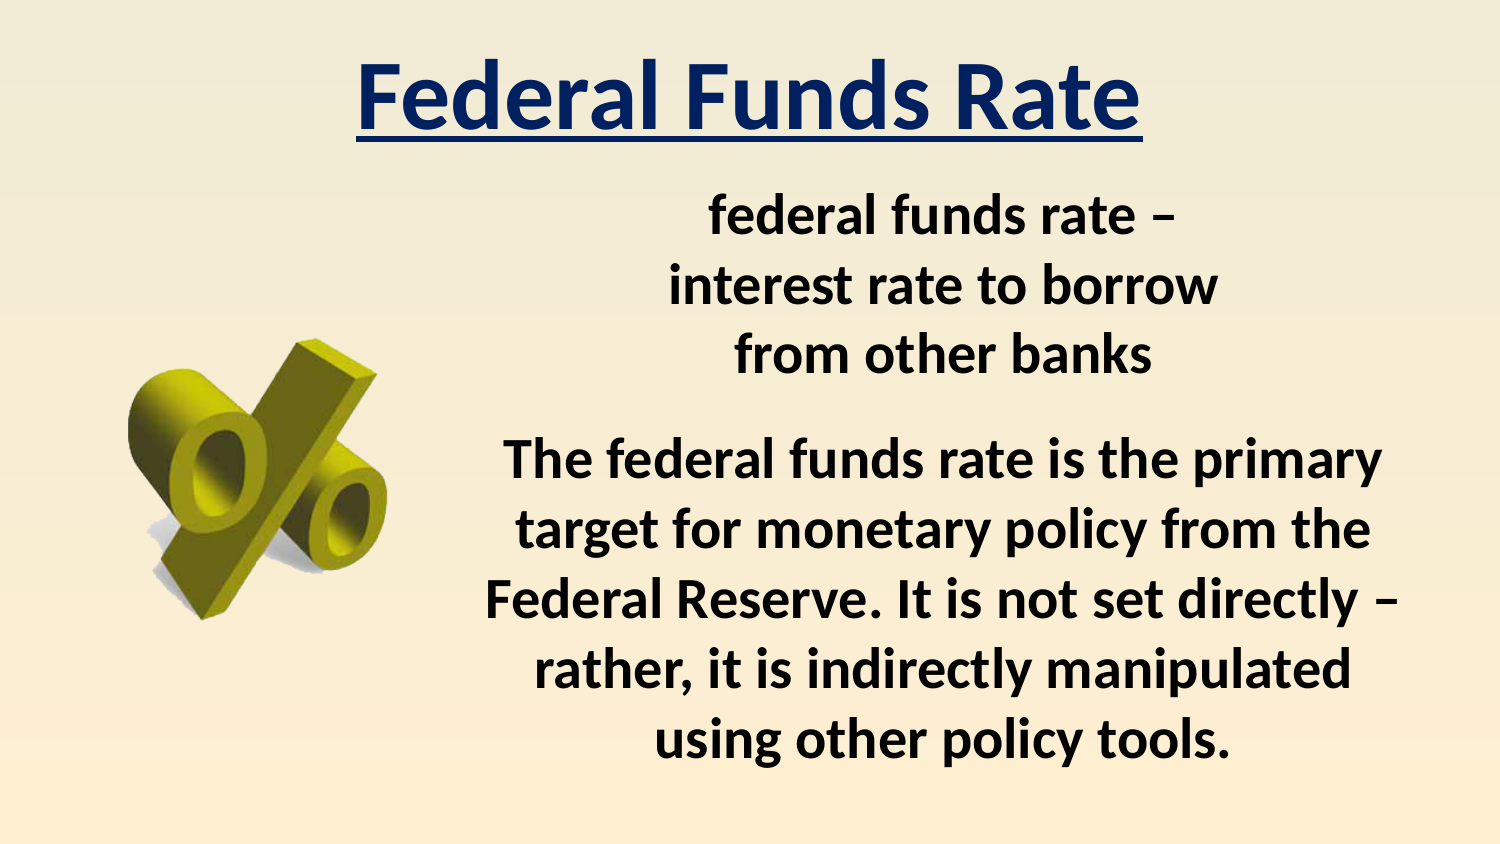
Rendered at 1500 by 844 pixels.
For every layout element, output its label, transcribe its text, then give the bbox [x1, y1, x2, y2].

picture [87, 297, 398, 635]
text_box federal funds rate – interest rate to borrow from other banks The federal funds rate is the primary target for monetary policy from the Federal Reserve. It is not set directly – rather, it is indirectly manipulated using other policy tools. [437, 168, 1450, 778]
text_box Federal Funds Rate [341, 21, 1158, 157]
